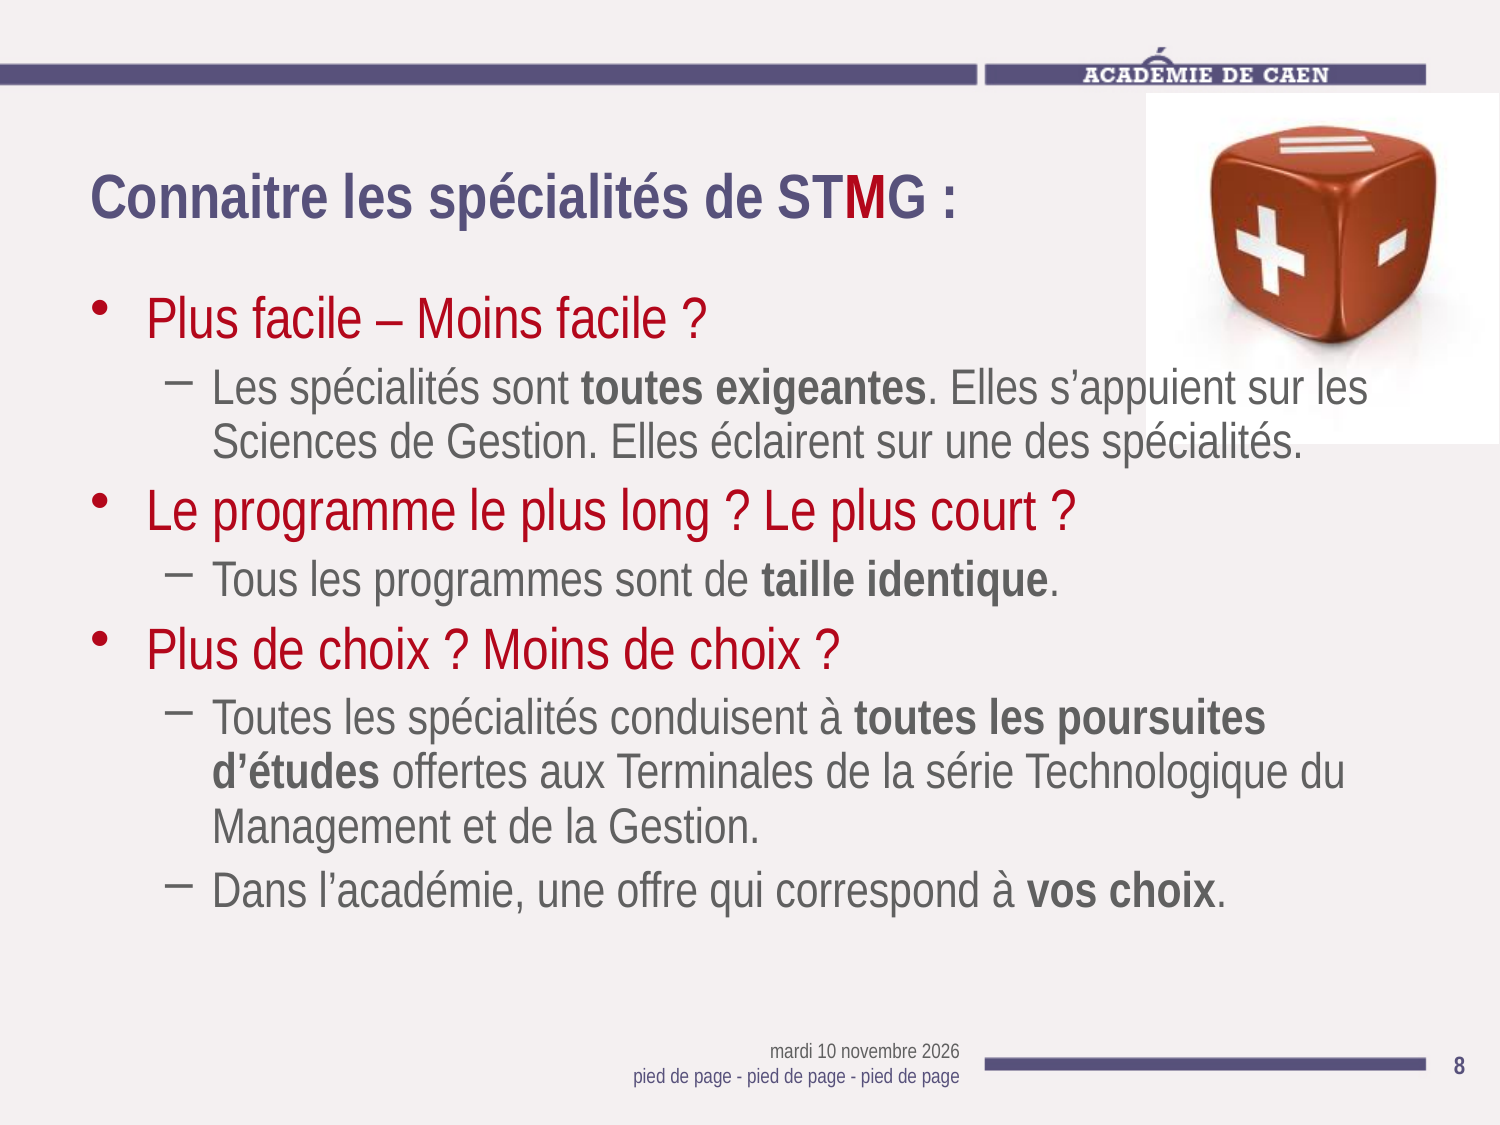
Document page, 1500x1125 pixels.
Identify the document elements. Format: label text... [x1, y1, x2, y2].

footer pied de page - pied de page - pied de page [112, 1062, 975, 1088]
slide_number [558, 1037, 975, 1062]
picture [0, 0, 1500, 1125]
title Connaitre les spécialités de STMG : [75, 112, 1141, 282]
list Plus facile – Moins facile ? Les spécialités sont toutes exigeantes. Elles s’appuient sur les Sciences de Gestion. Elles éclairent sur une des spécialités. Le programme le plus long ? Le plus court ? Tous les programmes sont de taille identique. Plus de choix ? Moins de choix ? Toutes les spécialités conduisent à toutes les poursuites d’études offertes aux Terminales de la série Technologique du Management et de la Gestion. Dans l’académie, une offre qui correspond à vos choix. [75, 287, 1425, 1000]
slide_number 8 [1411, 1050, 1481, 1081]
